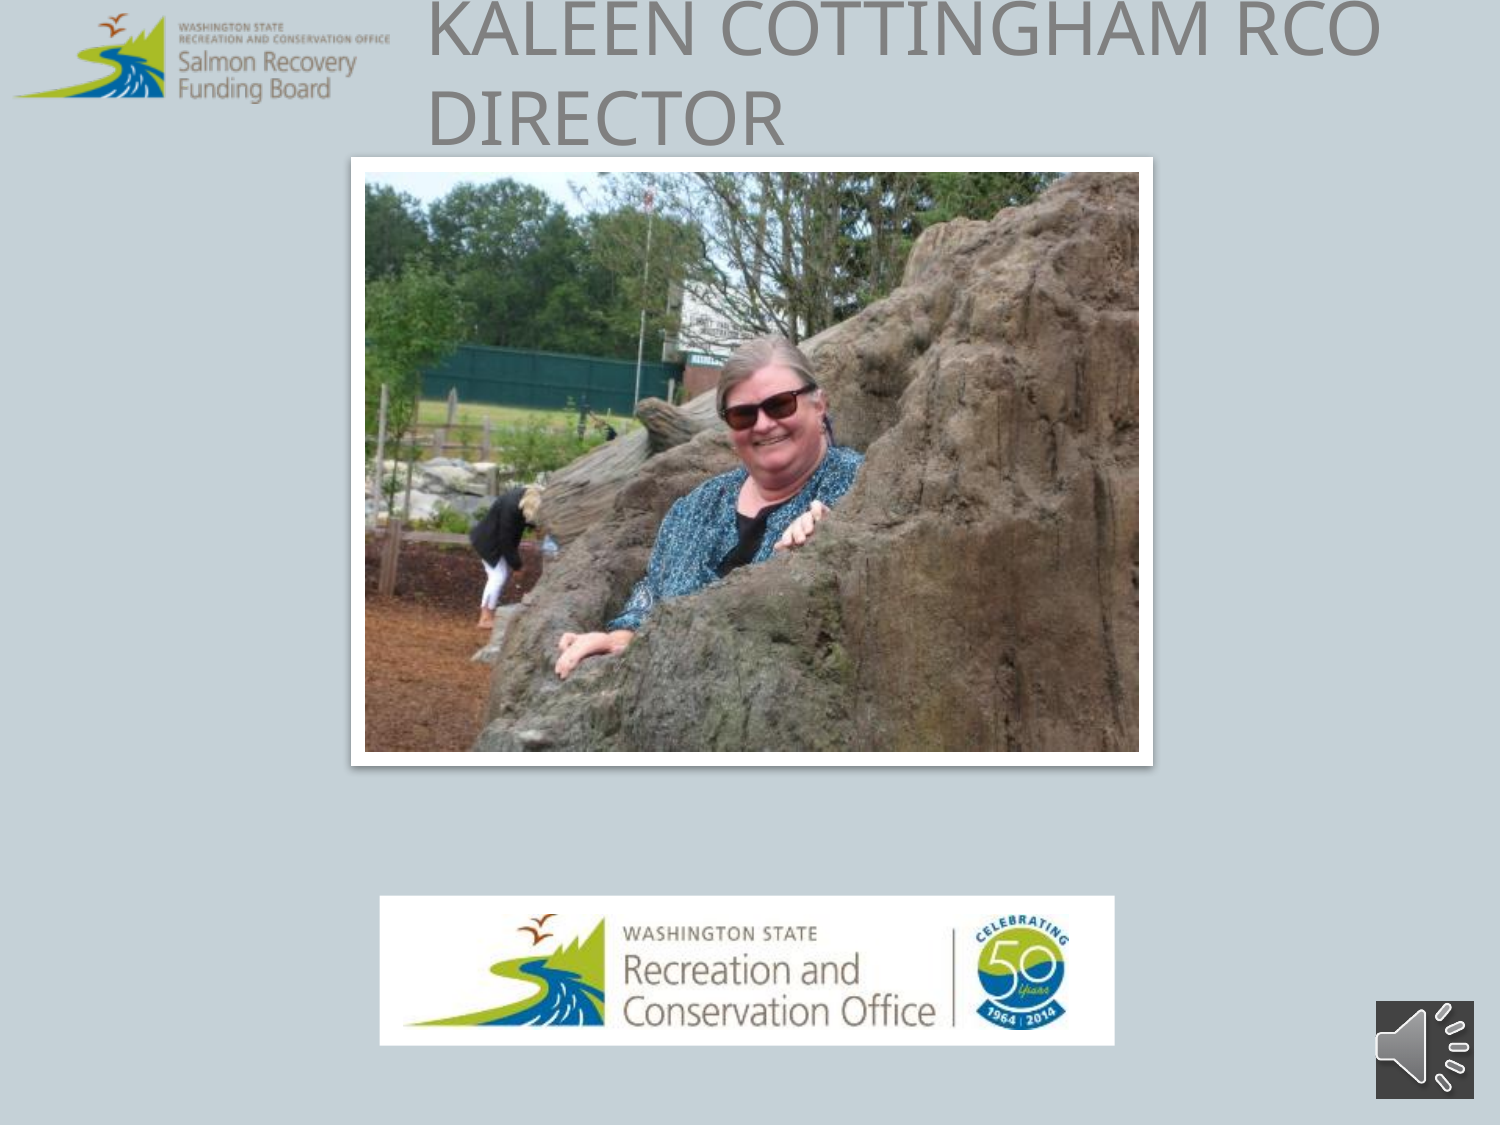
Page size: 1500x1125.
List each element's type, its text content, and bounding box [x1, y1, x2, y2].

picture [12, 13, 390, 104]
picture [365, 171, 1139, 752]
picture [1374, 999, 1476, 1101]
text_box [379, 895, 1115, 1046]
title Kaleen Cottingham RCO Director [410, 13, 1500, 113]
